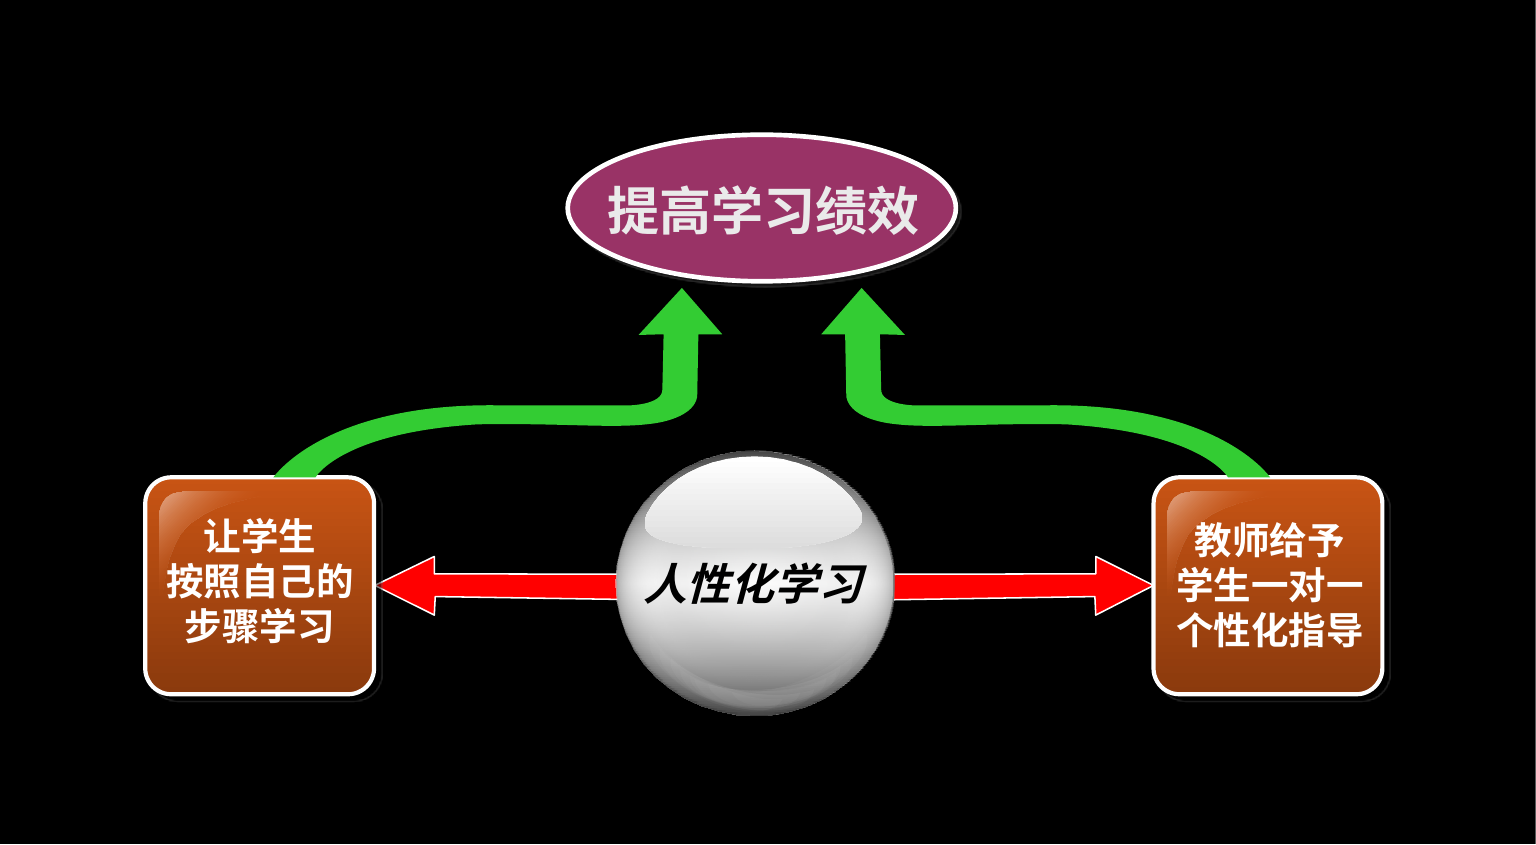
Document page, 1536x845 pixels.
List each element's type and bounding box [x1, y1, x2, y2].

text_box [821, 290, 1269, 475]
text_box [615, 450, 895, 716]
text_box [567, 134, 957, 282]
text_box [899, 556, 1148, 616]
text_box [275, 290, 723, 475]
text_box [1153, 477, 1385, 695]
text_box [145, 477, 375, 695]
text_box [383, 556, 610, 616]
text_box [0, 0, 570, 844]
